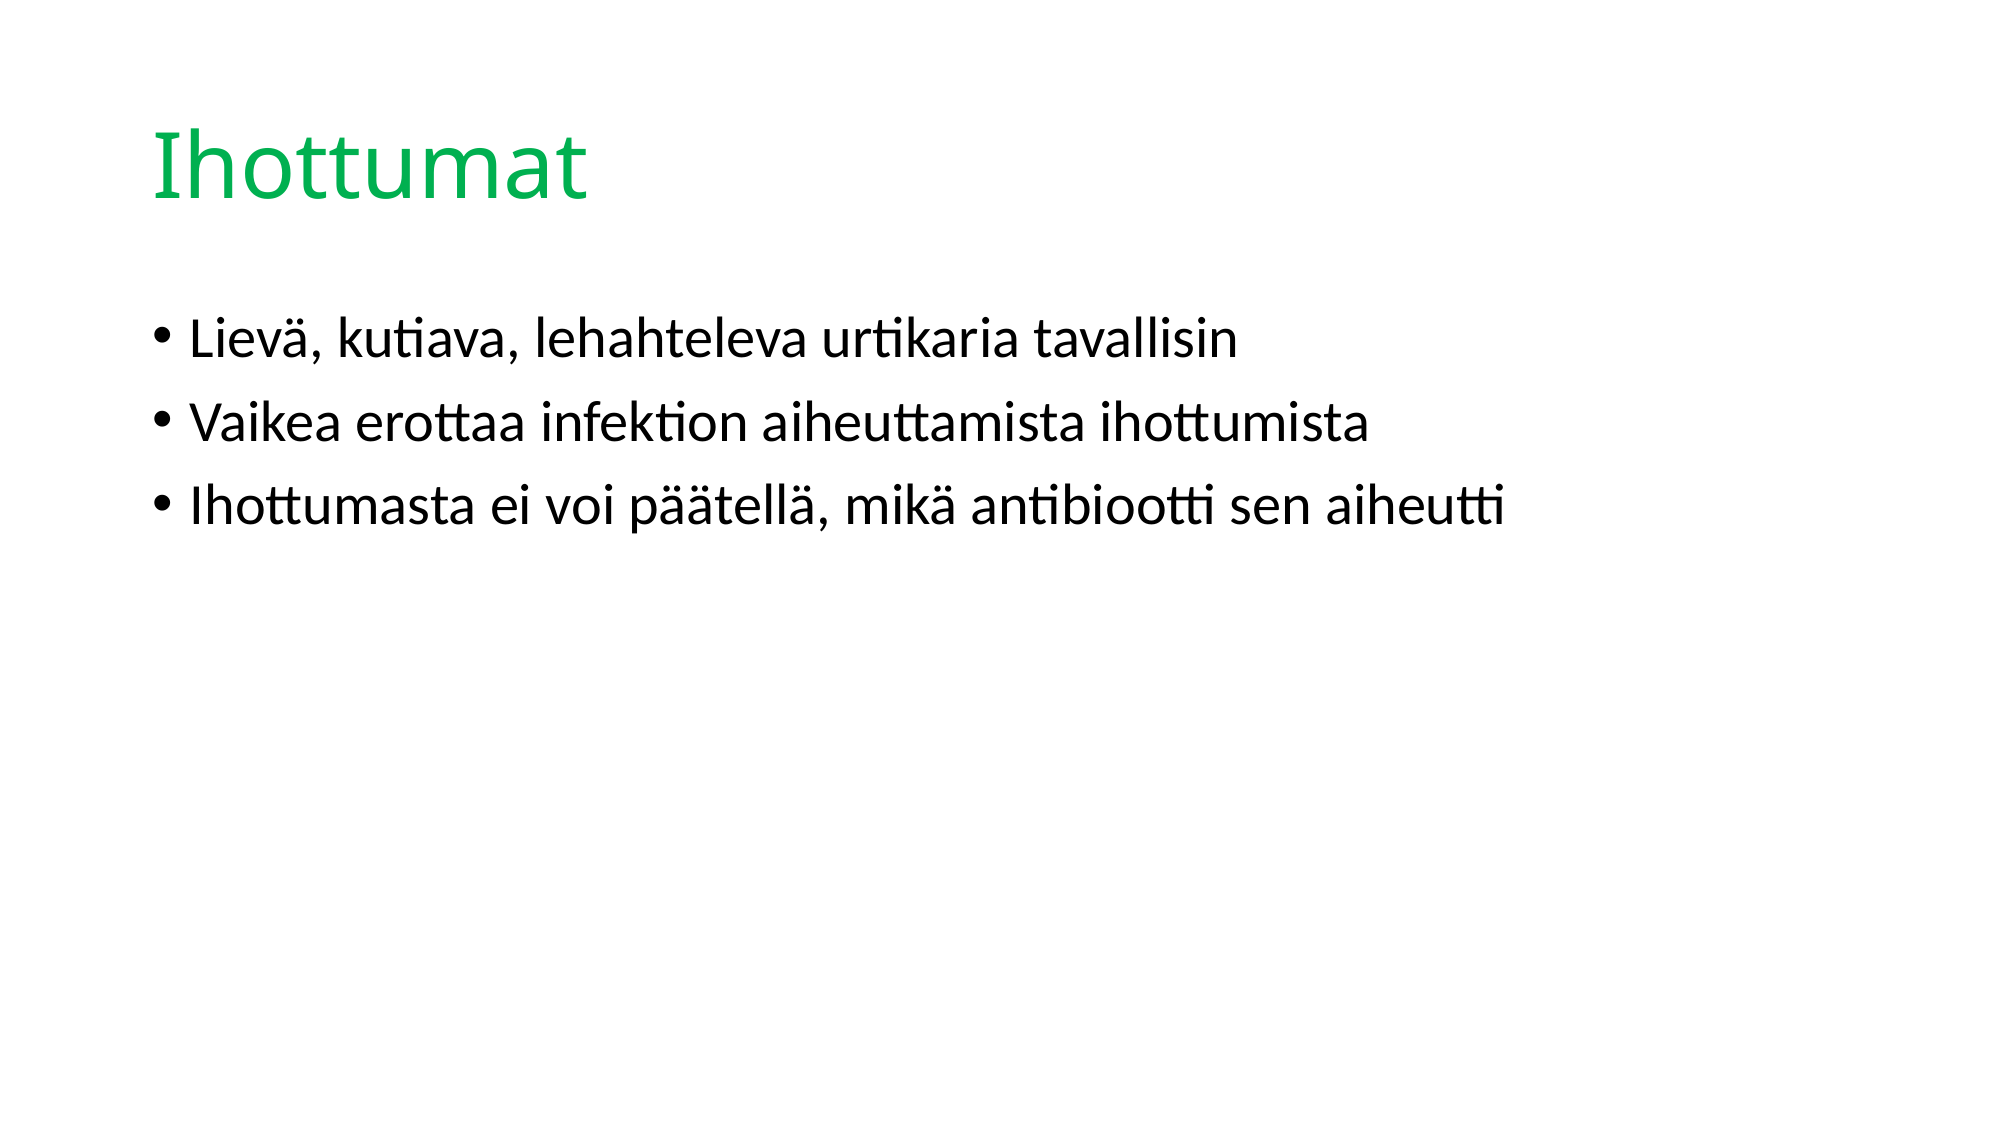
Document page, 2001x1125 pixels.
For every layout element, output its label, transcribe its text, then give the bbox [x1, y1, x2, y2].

list Lievä, kutiava, lehahteleva urtikaria tavallisin Vaikea erottaa infektion aiheuttamista ihottumista Ihottumasta ei voi päätellä, mikä antibiootti sen aiheutti [137, 299, 1863, 1014]
title Ihottumat [137, 59, 1863, 278]
